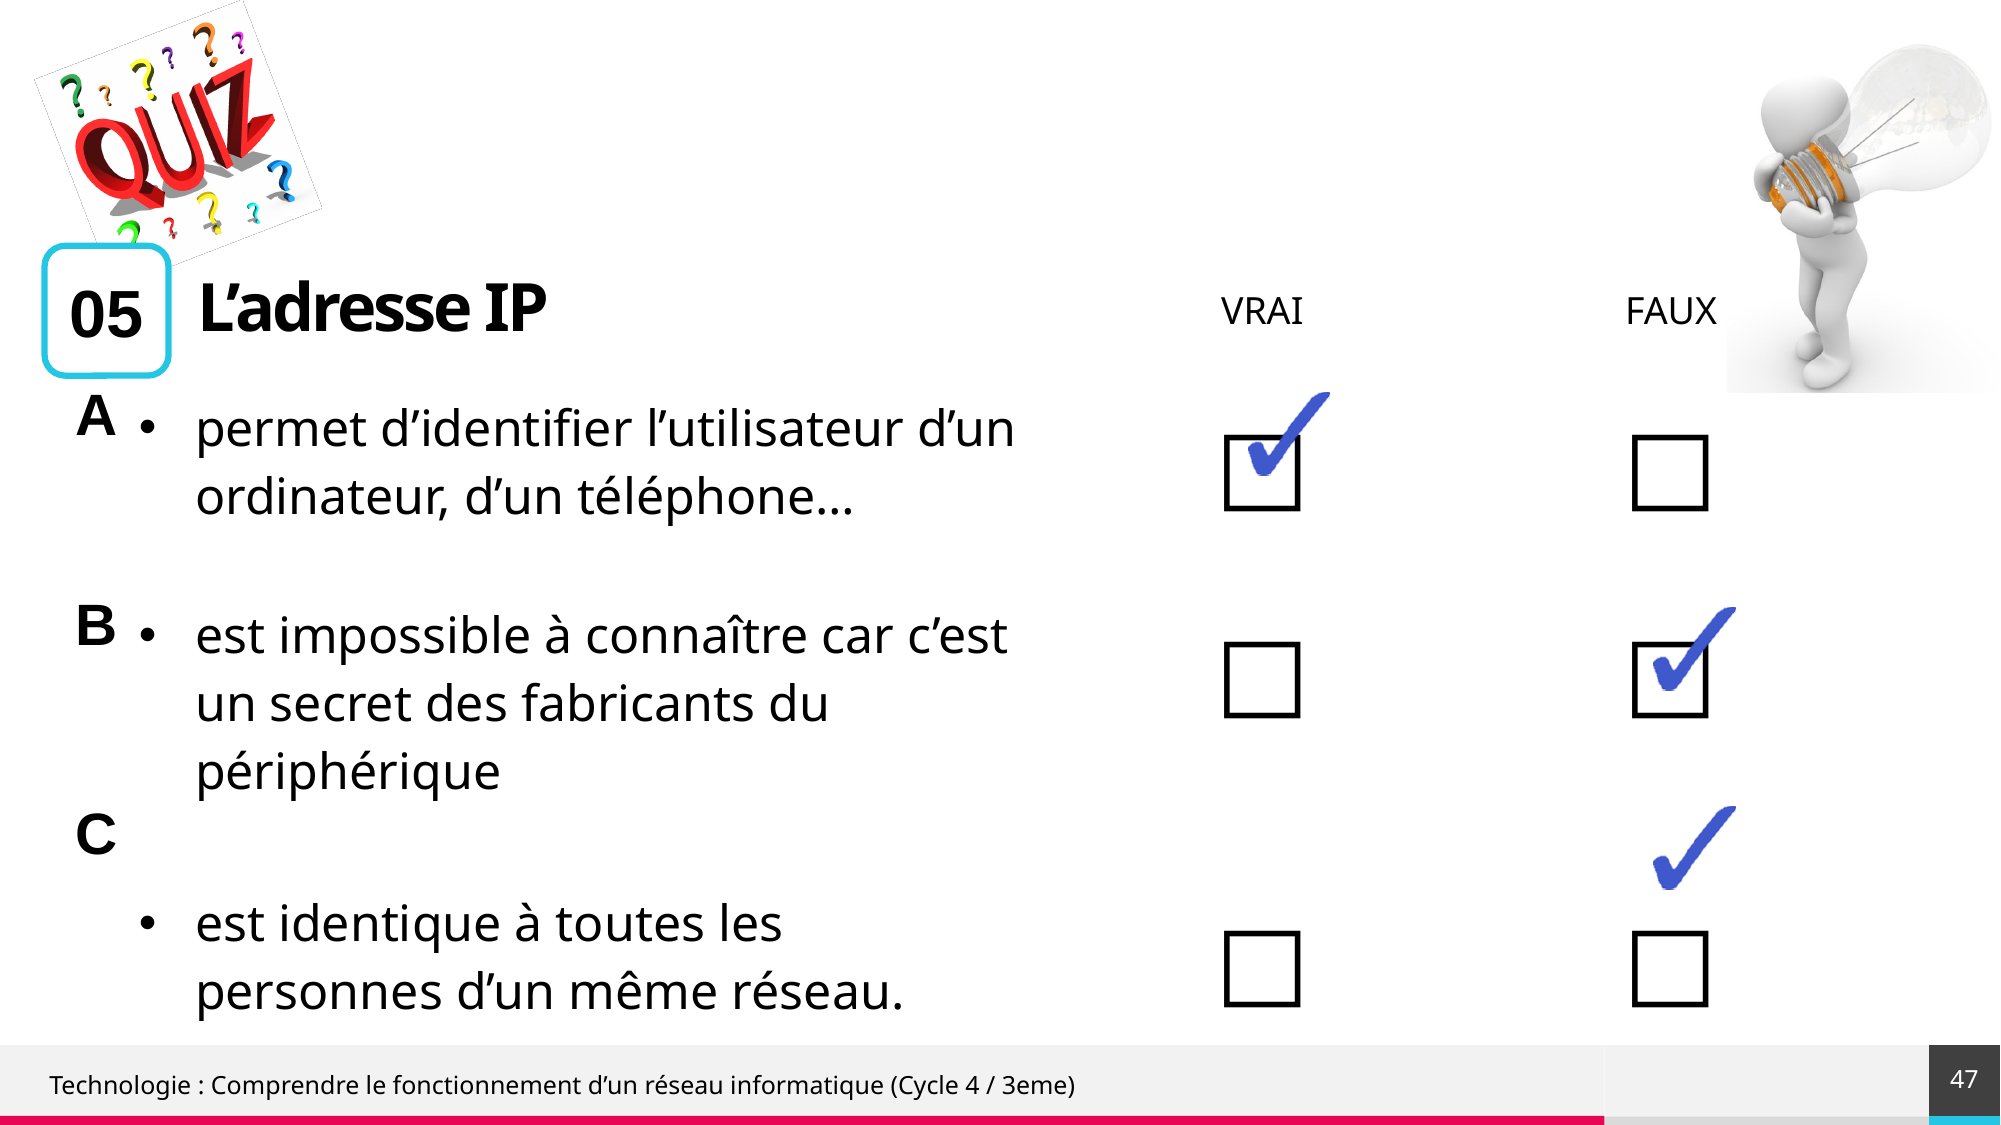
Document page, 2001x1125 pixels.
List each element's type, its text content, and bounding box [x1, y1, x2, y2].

text_box 05 [43, 244, 170, 377]
slide_number 47 [1929, 1045, 2000, 1116]
title L’adresse IP [197, 274, 2000, 421]
text_box Technologie : Comprendre le fonctionnement d’un réseau informatique (Cycle 4 / 3eme) [34, 1062, 1558, 1108]
picture [1727, 38, 2000, 393]
table_cell □ [1466, 880, 1876, 1032]
picture [1653, 806, 1736, 890]
text_box A B C [60, 377, 133, 874]
picture [1653, 607, 1736, 691]
table_cell permet d’identifier l’utilisateur d’un ordinateur, d’un téléphone… [133, 385, 1059, 592]
table_cell □ [1059, 880, 1466, 1032]
table_cell □ [1059, 421, 1466, 592]
table_cell □ [1466, 592, 1876, 880]
table_cell est impossible à connaître car c’est un secret des fabricants du périphérique [124, 592, 1059, 880]
table_cell □ [1059, 592, 1466, 880]
table_cell □ [1466, 421, 1876, 592]
table_header [133, 277, 197, 385]
table_cell est identique à toutes les personnes d’un même réseau. [124, 880, 1059, 1032]
picture [35, 0, 322, 267]
picture [1247, 392, 1330, 476]
